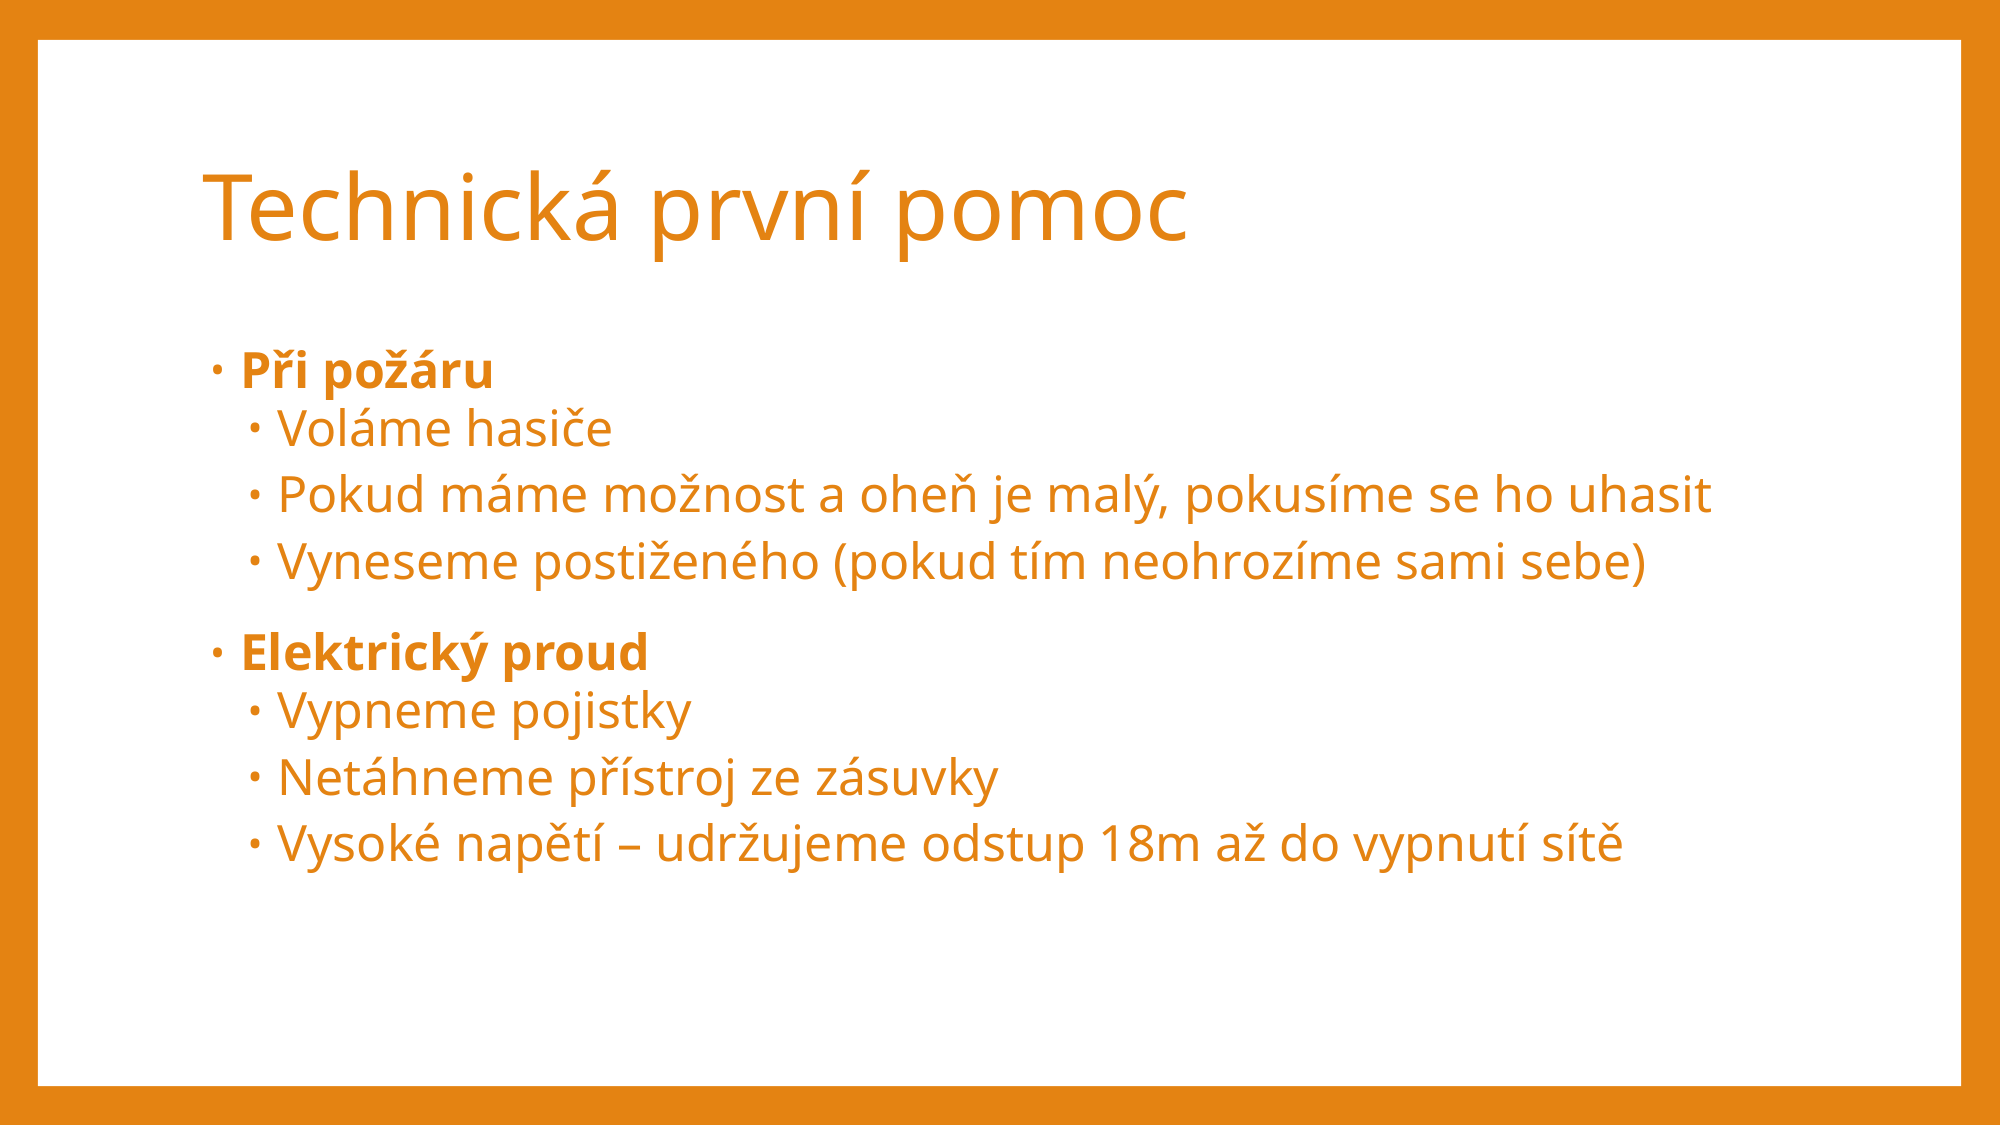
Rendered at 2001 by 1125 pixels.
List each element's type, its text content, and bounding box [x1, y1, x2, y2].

title Technická první pomoc [187, 99, 1808, 323]
list Při požáru Voláme hasiče Pokud máme možnost a oheň je malý, pokusíme se ho uhasit Vyneseme postiženého (pokud tím neohrozíme sami sebe) Elektrický proud Vypneme pojistky Netáhneme přístroj ze zásuvky Vysoké napětí – udržujeme odstup 18m až do vypnutí sítě [187, 337, 1808, 1000]
